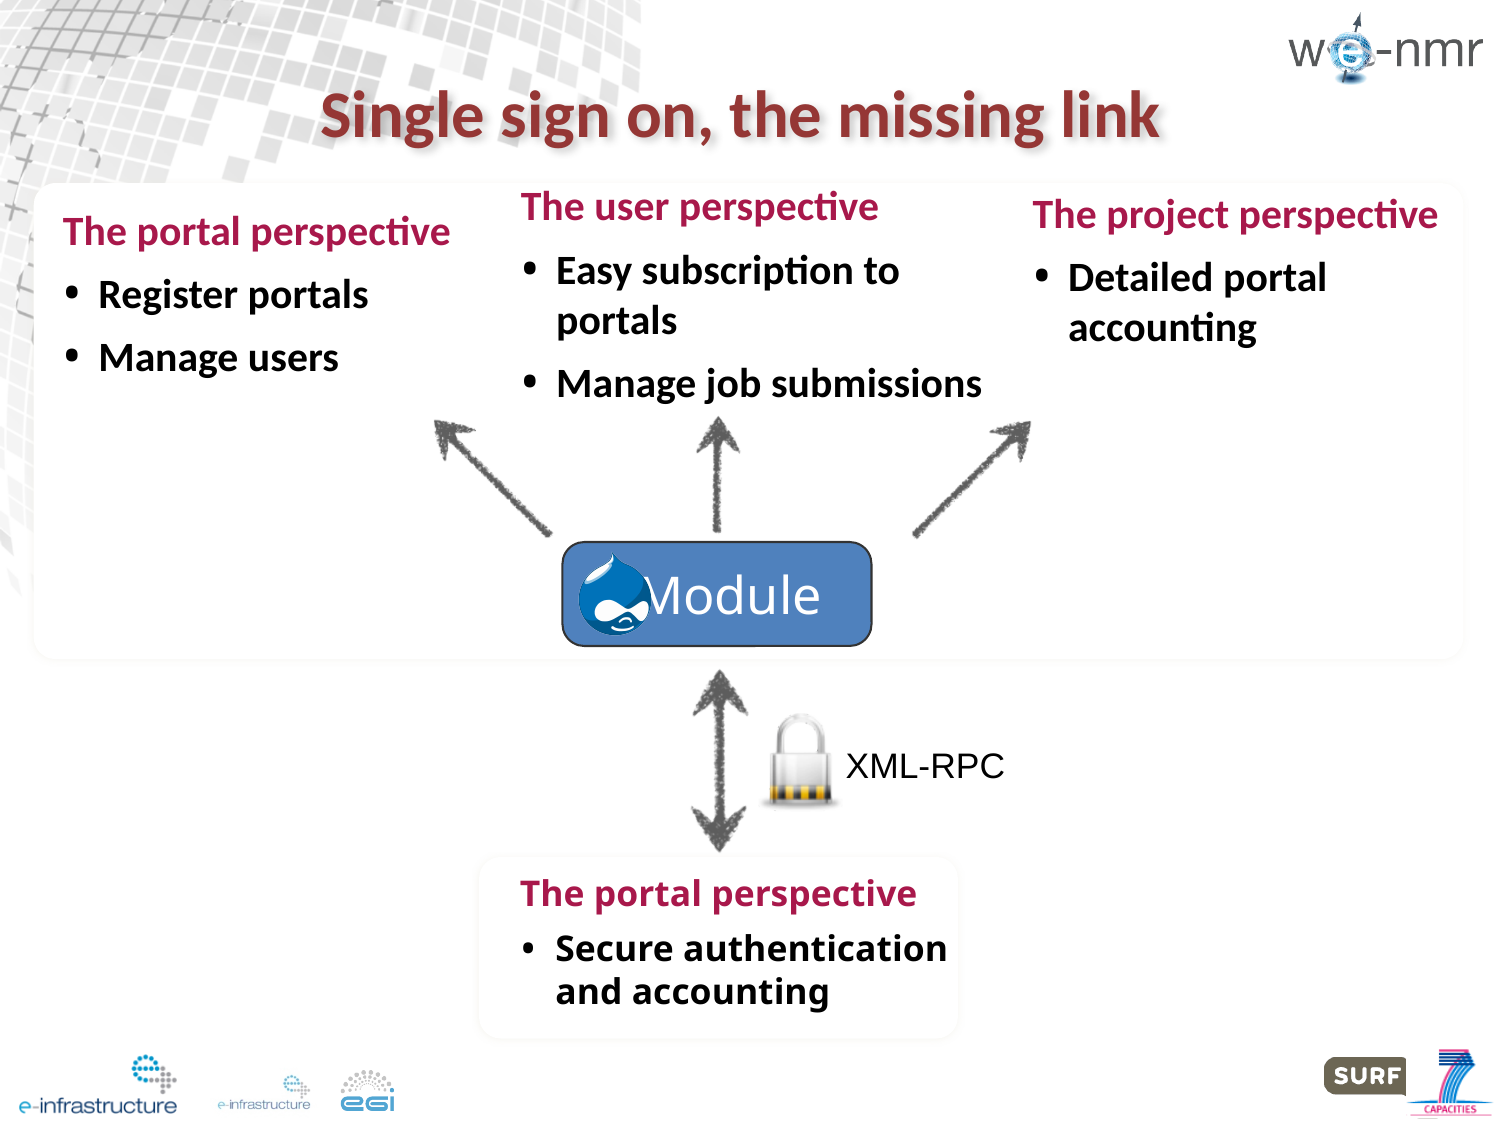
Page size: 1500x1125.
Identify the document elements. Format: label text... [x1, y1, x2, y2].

picture [428, 416, 556, 543]
text_box [478, 856, 958, 1039]
table_cell 70728 [1323, 1056, 1401, 1119]
text_box XML-RPC [847, 743, 1006, 786]
picture [622, 662, 843, 860]
title Single sign on, the missing link [305, 70, 1335, 153]
picture [1406, 1046, 1496, 1118]
table_cell 70728 [339, 1059, 395, 1120]
text_box The user perspective Easy subscription to portals Manage job submissions [520, 211, 992, 373]
text_box Module [562, 542, 872, 647]
picture [1287, 0, 1486, 89]
picture [908, 415, 1035, 543]
picture [578, 551, 652, 636]
text_box The portal perspective Register portals Manage users [62, 210, 493, 373]
picture [14, 1049, 181, 1118]
text_box The project perspective Detailed portal accounting [1032, 214, 1462, 322]
text_box [33, 183, 1464, 660]
text_box The portal perspective Secure authentication and accounting [519, 867, 950, 1016]
picture [652, 411, 782, 541]
